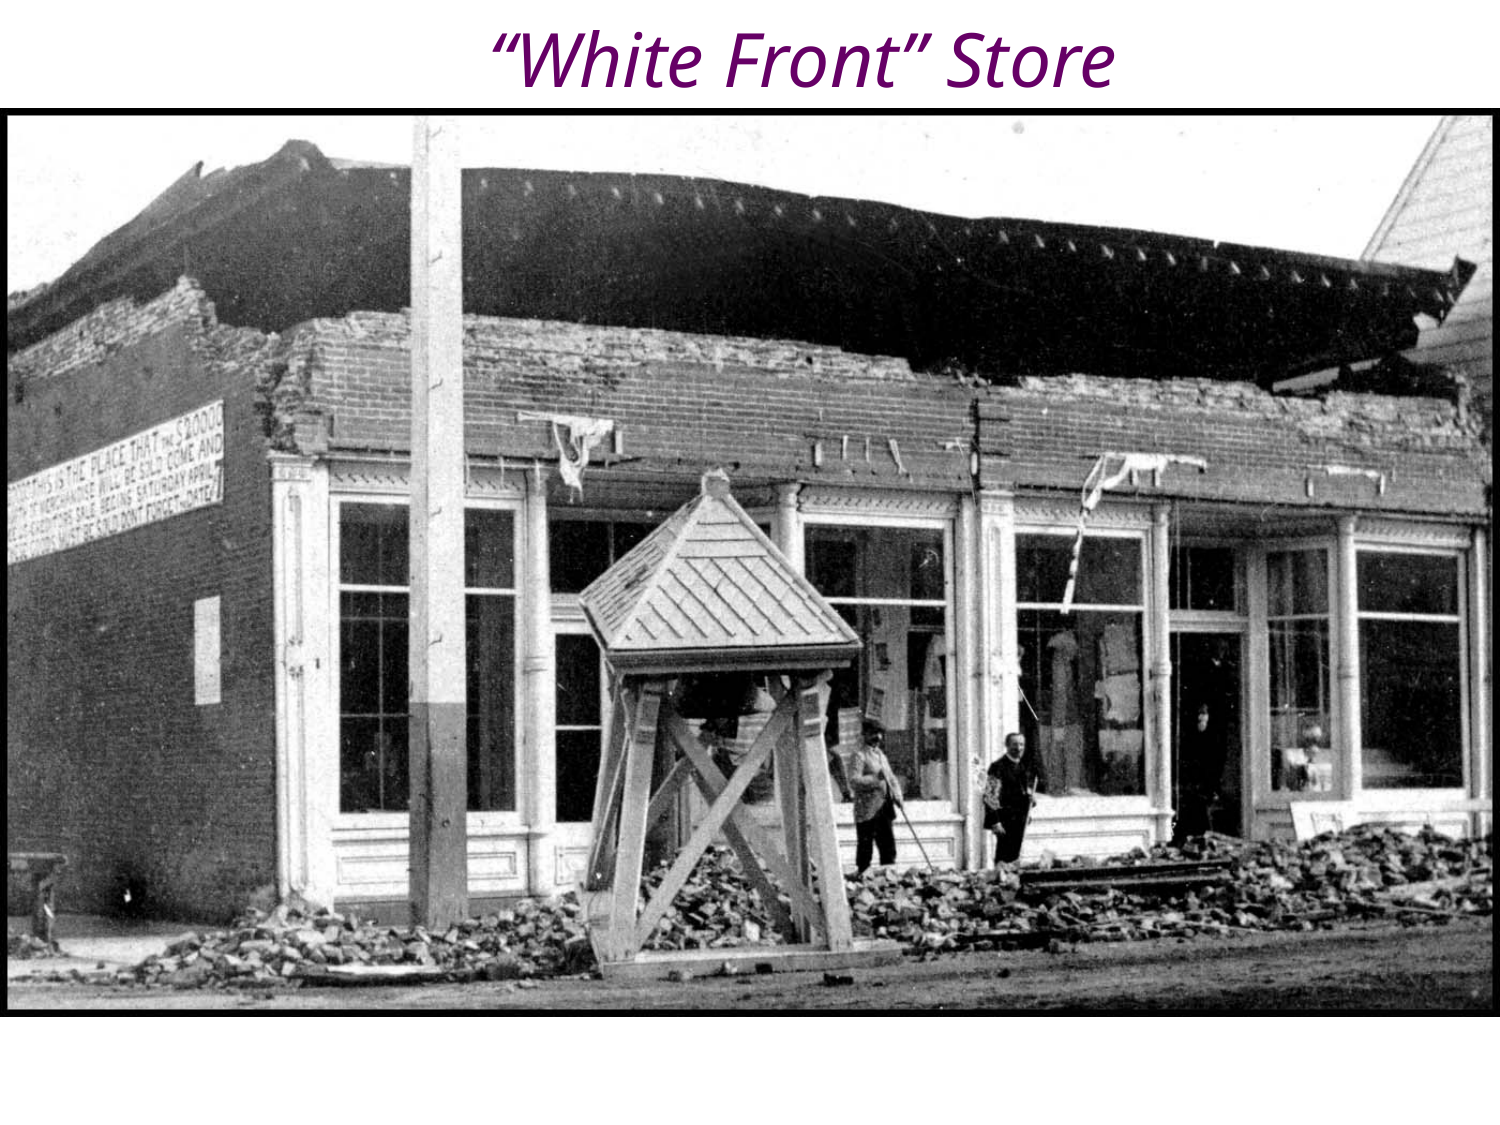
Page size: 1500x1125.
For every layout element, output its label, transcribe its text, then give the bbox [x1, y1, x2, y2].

text_box “White Front” Store [473, 5, 1133, 106]
picture [0, 107, 1500, 1017]
